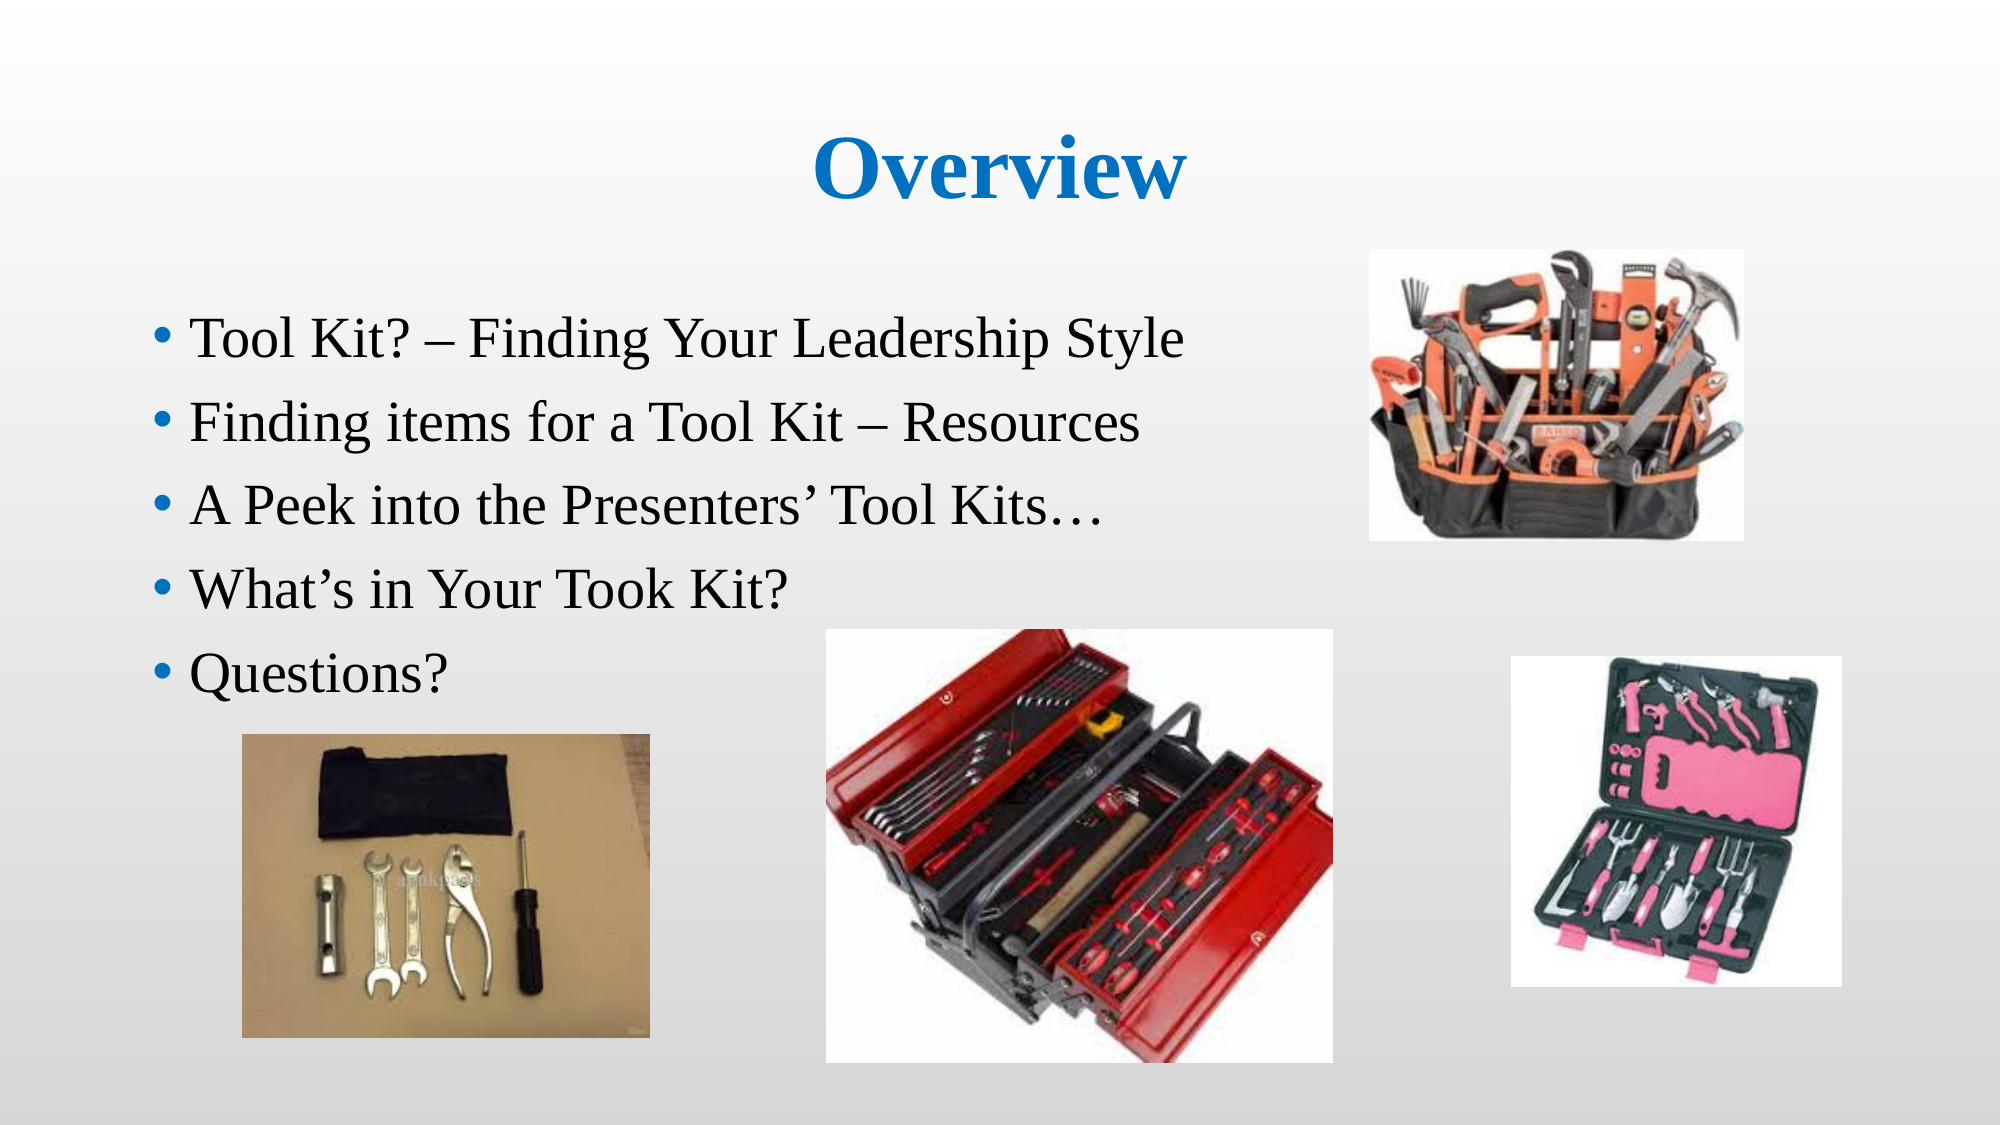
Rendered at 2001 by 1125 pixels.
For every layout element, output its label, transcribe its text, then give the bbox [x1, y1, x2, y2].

title Overview [137, 59, 1863, 278]
picture [826, 629, 1333, 1063]
picture [1369, 249, 1744, 541]
picture [242, 734, 650, 1039]
picture [1511, 656, 1842, 987]
list Tool Kit? – Finding Your Leadership Style Finding items for a Tool Kit – Resources A Peek into the Presenters’ Tool Kits… What’s in Your Took Kit? Questions? [137, 299, 1863, 1014]
